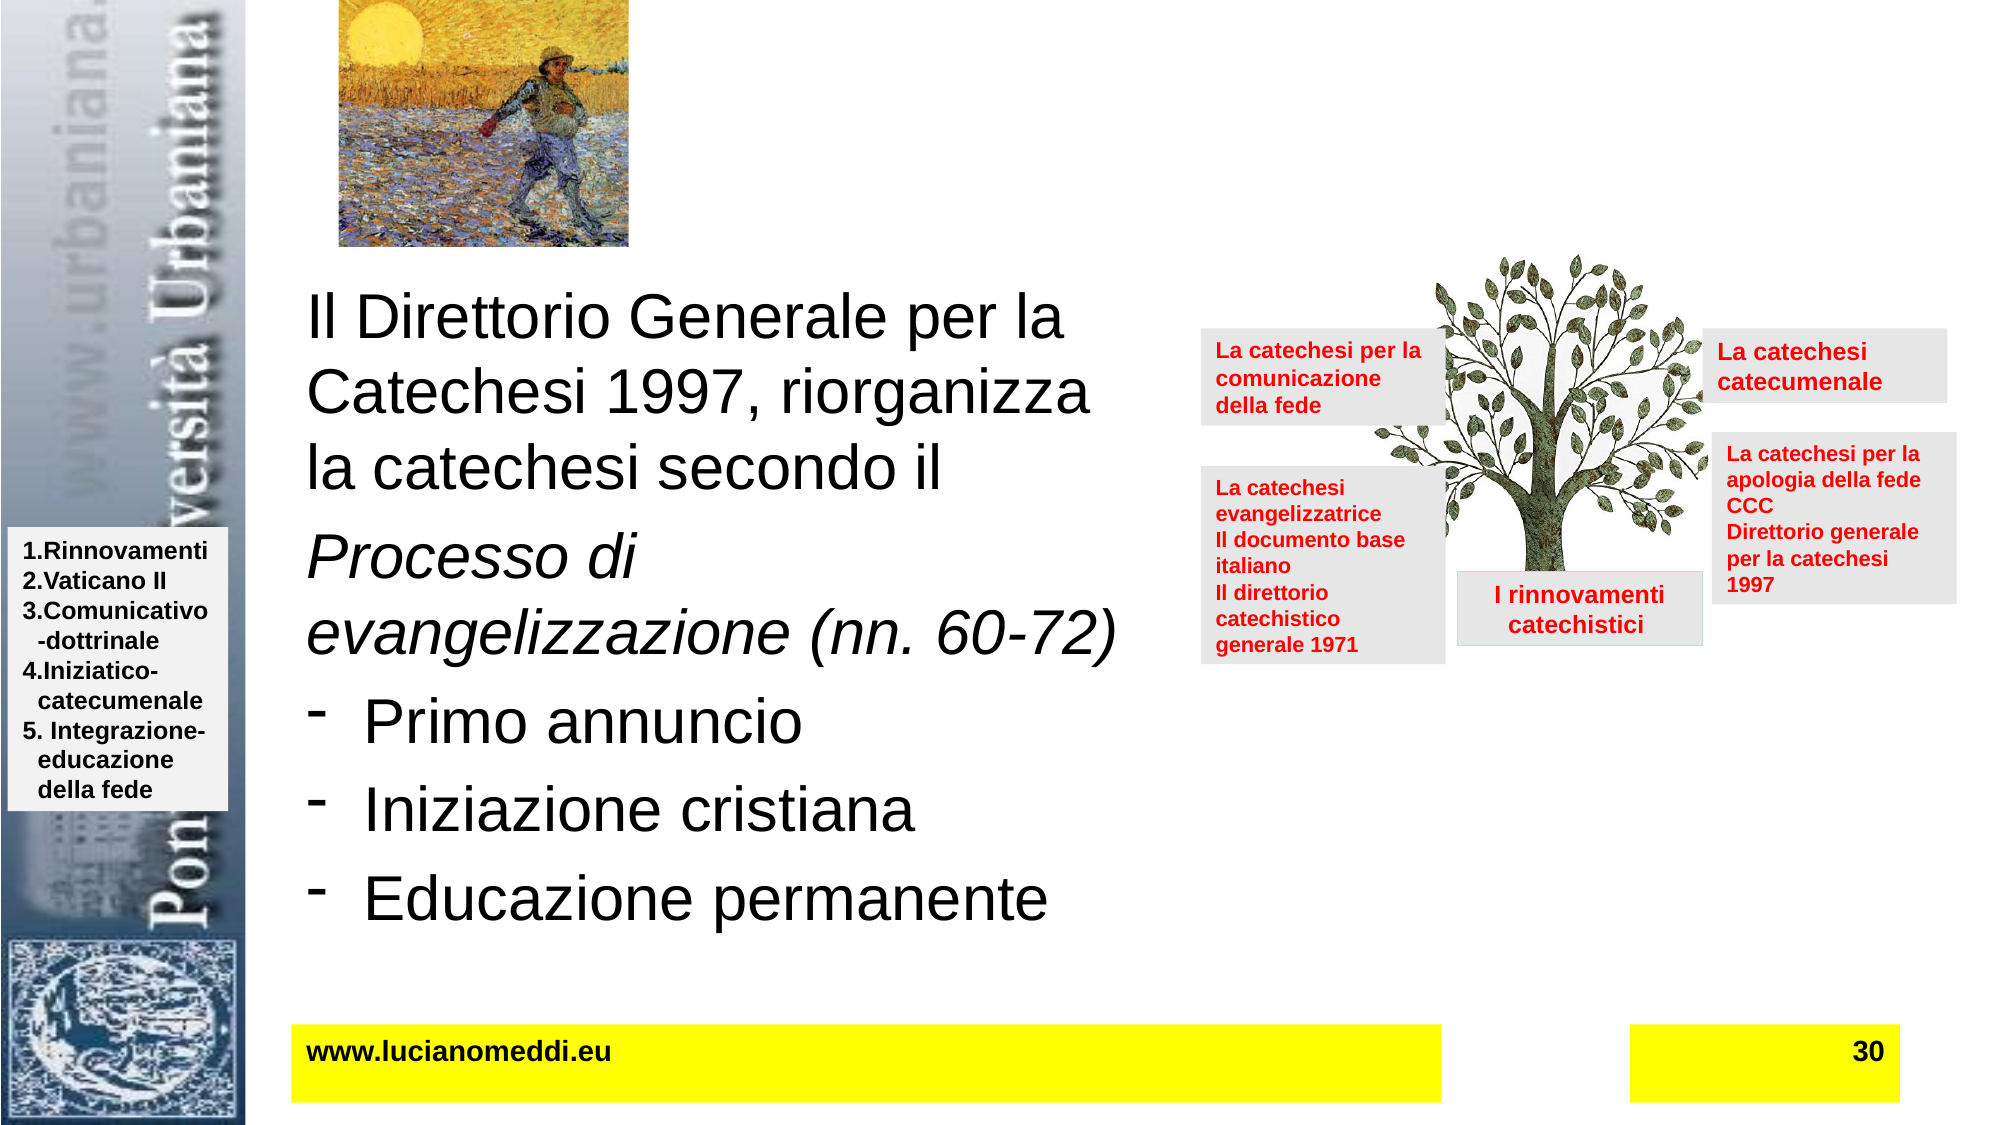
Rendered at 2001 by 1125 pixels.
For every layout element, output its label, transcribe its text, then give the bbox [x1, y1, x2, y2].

picture [338, 0, 629, 247]
slide_number www.lucianomeddi.eu [290, 1024, 1442, 1103]
slide_number 30 [1629, 1024, 1901, 1103]
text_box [1200, 248, 1957, 653]
list Il Direttorio Generale per la Catechesi 1997, riorganizza la catechesi secondo il Processo di evangelizzazione (nn. 60-72) Primo annuncio Iniziazione cristiana Educazione permanente [291, 267, 1140, 1010]
picture [1, 0, 246, 1125]
